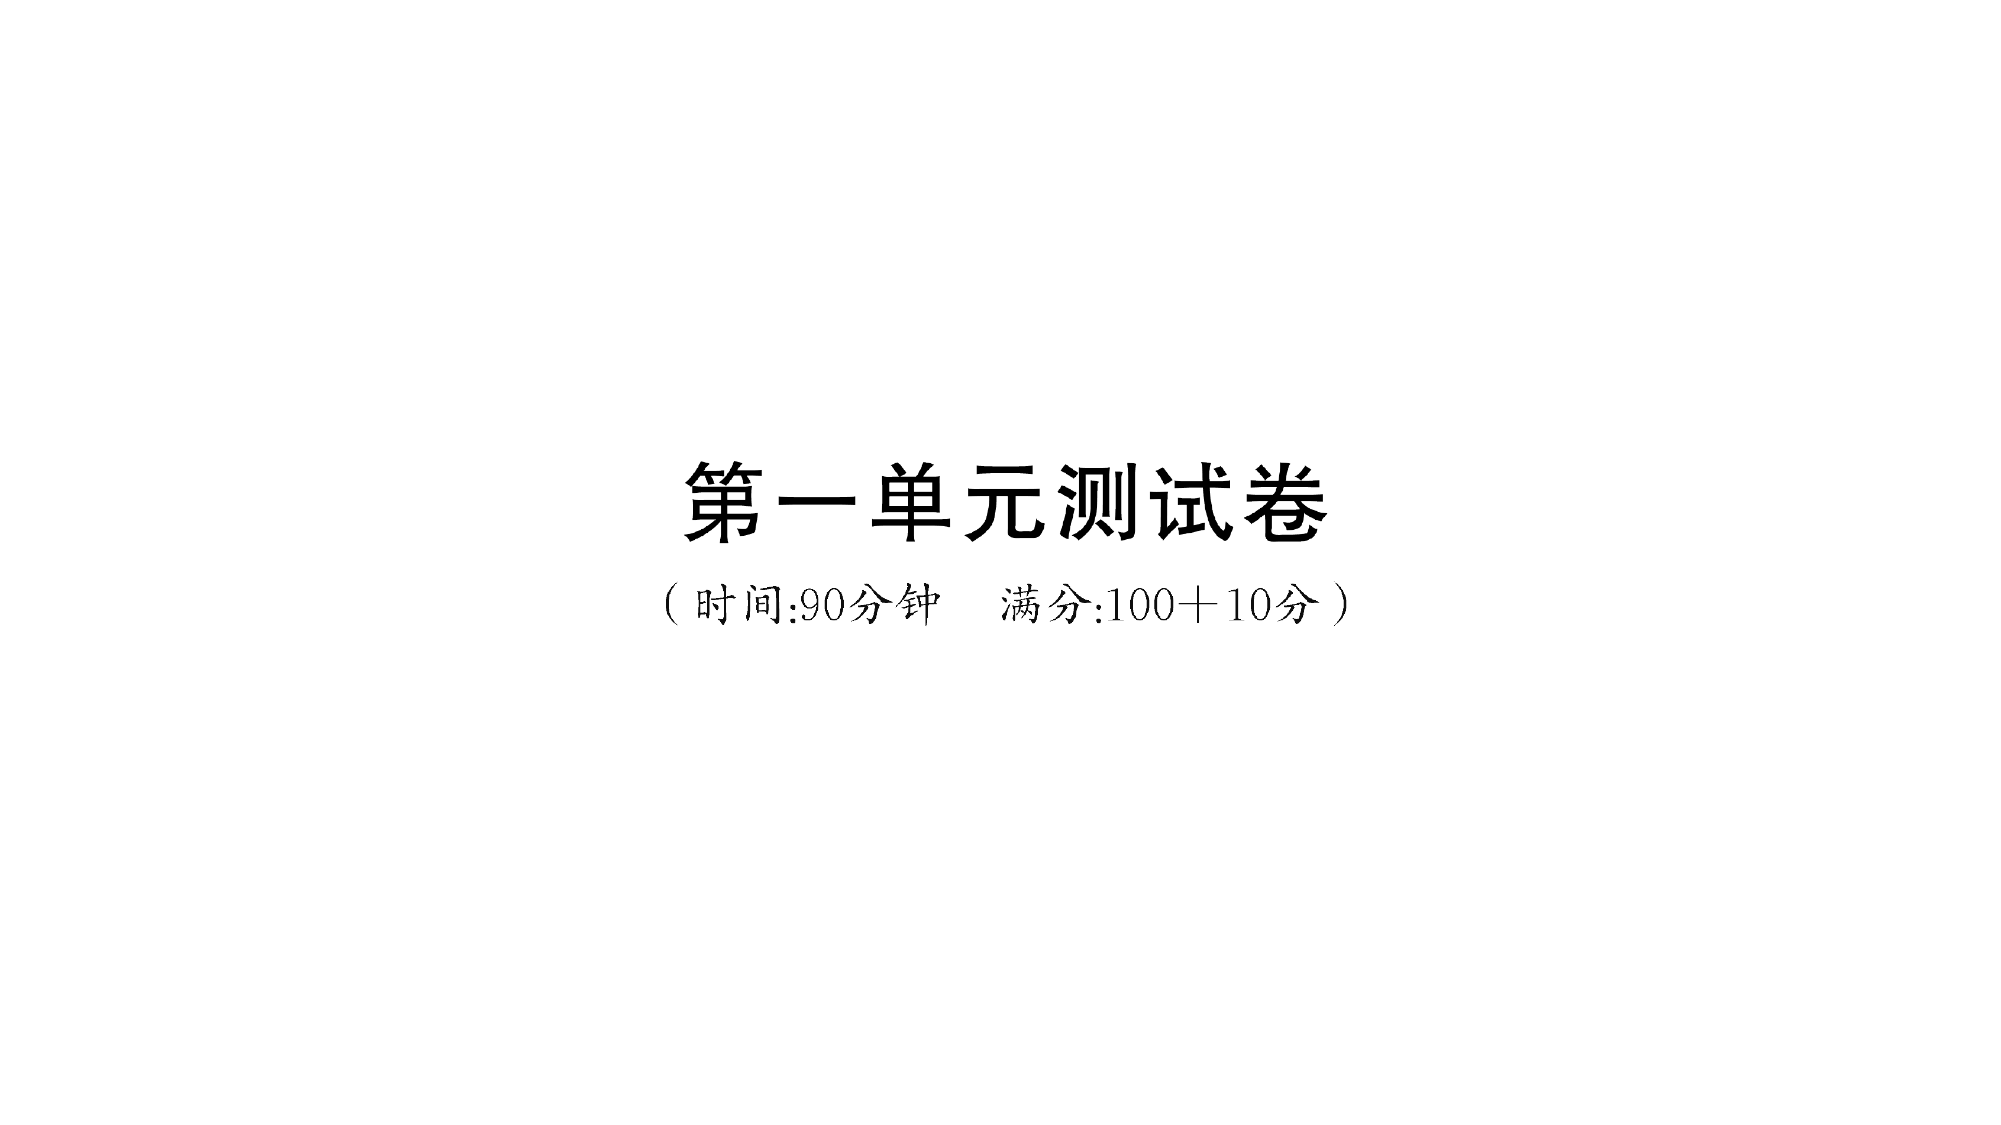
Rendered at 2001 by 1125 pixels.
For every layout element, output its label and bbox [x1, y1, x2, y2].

picture [619, 427, 1389, 660]
